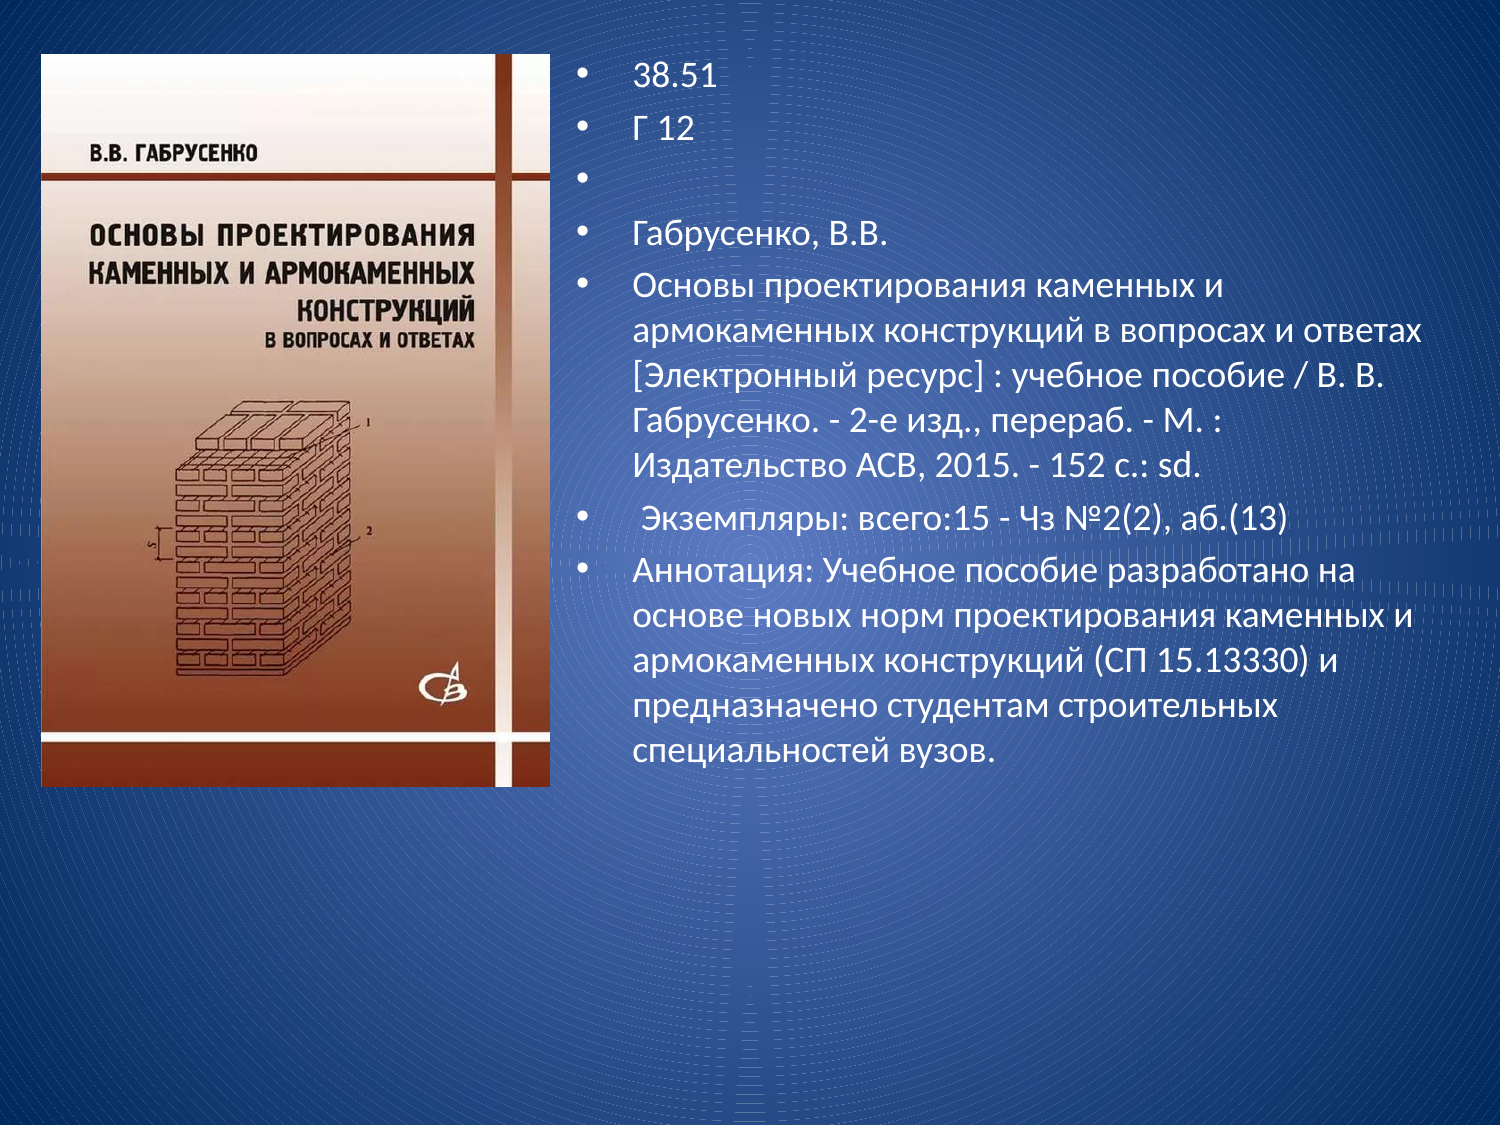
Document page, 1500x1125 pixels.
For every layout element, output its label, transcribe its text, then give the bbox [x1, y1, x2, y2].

picture [41, 54, 550, 788]
list 38.51 Г 12 Габрусенко, В.В. Основы проектирования каменных и армокаменных конструкций в вопросах и ответах [Электронный ресурс] : учебное пособие / В. В. Габрусенко. - 2-е изд., перераб. - М. : Издательство АСВ, 2015. - 152 с.: sd. Экземпляры: всего:15 - Чз №2(2), аб.(13) Аннотация: Учебное пособие разработано на основе новых норм проектирования каменных и армокаменных конструкций (СП 15.13330) и предназначено студентам строительных специальностей вузов. [561, 42, 1447, 1083]
